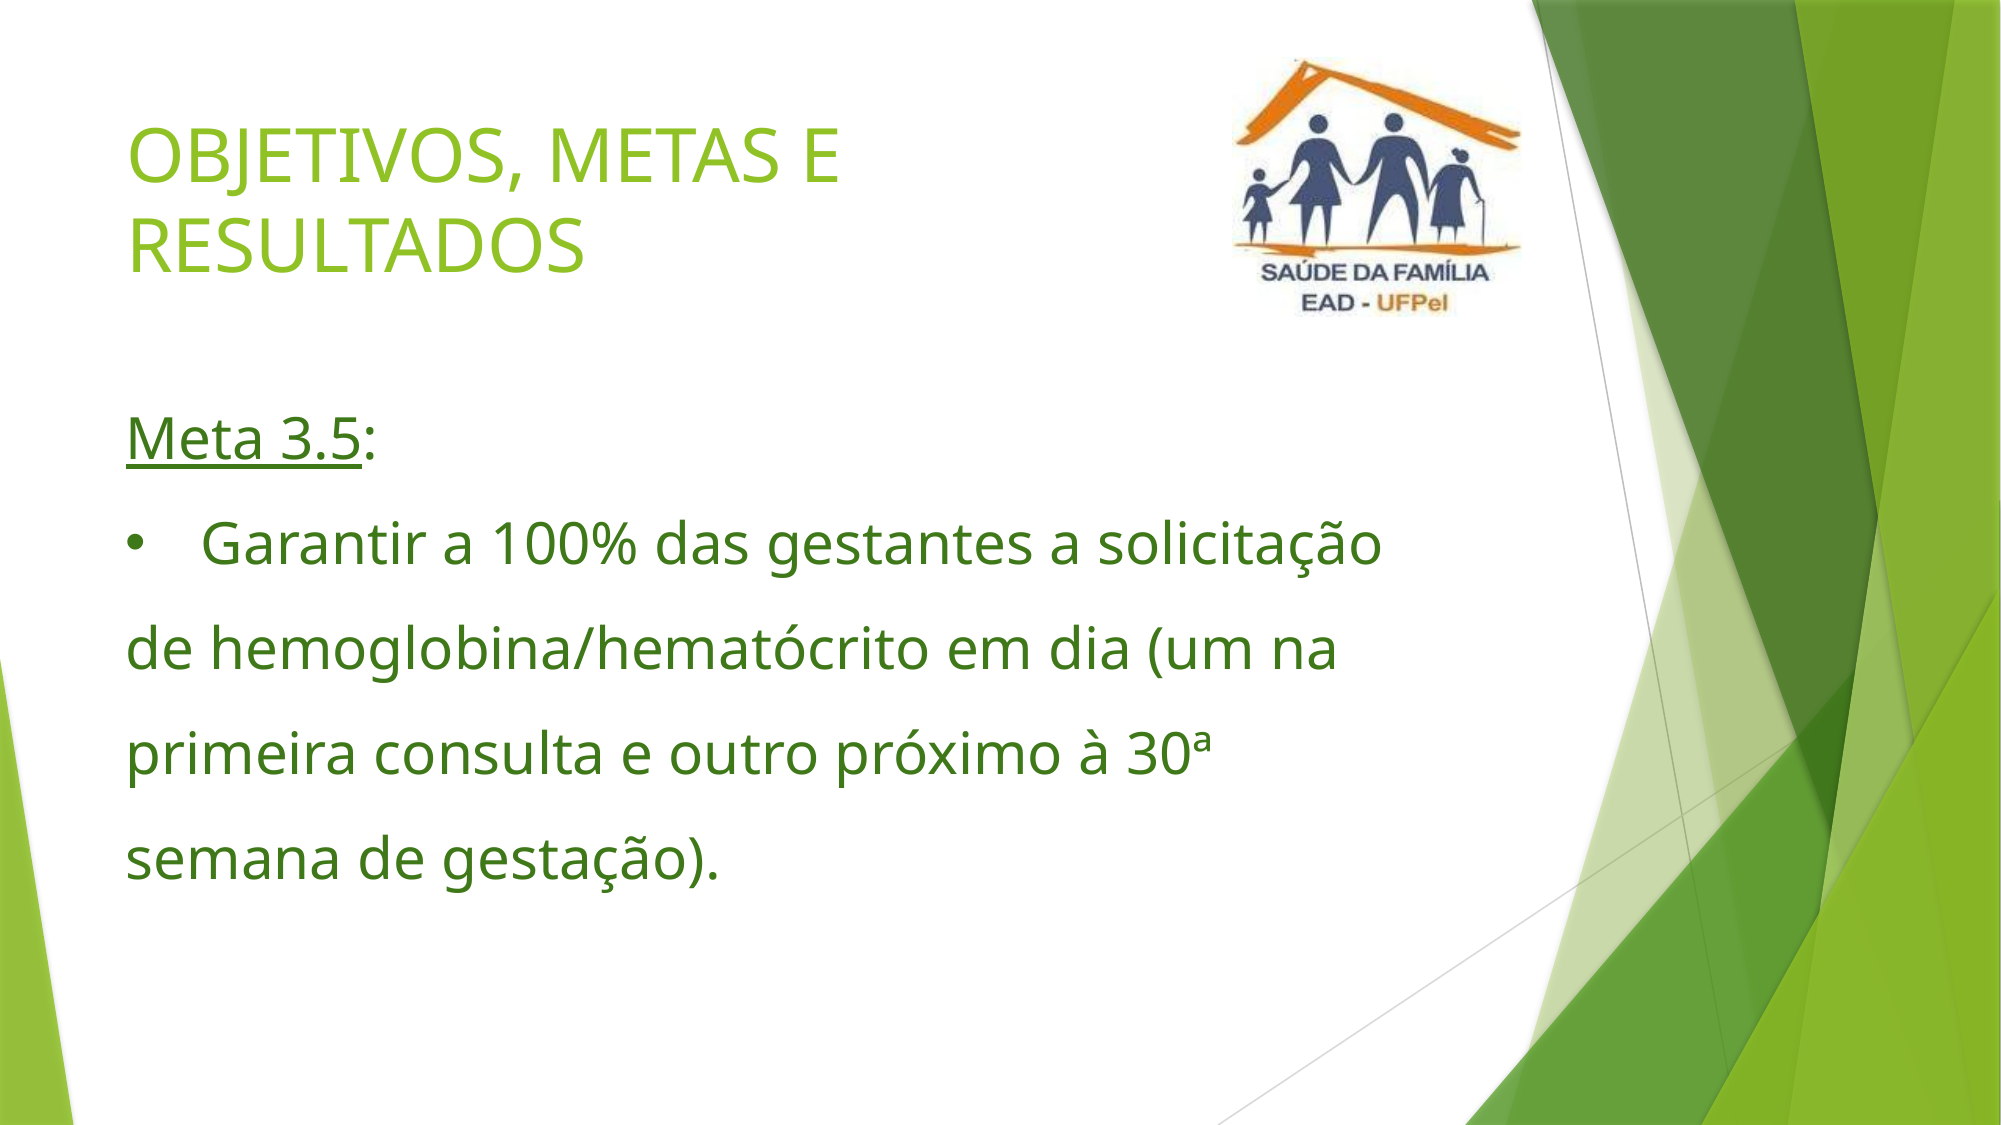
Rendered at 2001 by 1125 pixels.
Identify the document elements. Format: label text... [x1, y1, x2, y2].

title OBJETIVOS, METAS E RESULTADOS [111, 99, 1226, 317]
text_box Meta 3.5: Garantir a 100% das gestantes a solicitação de hemoglobina/hematócrito em dia (um na primeira consulta e outro próximo à 30ª semana de gestação). [111, 359, 1417, 899]
picture [1231, 56, 1522, 318]
